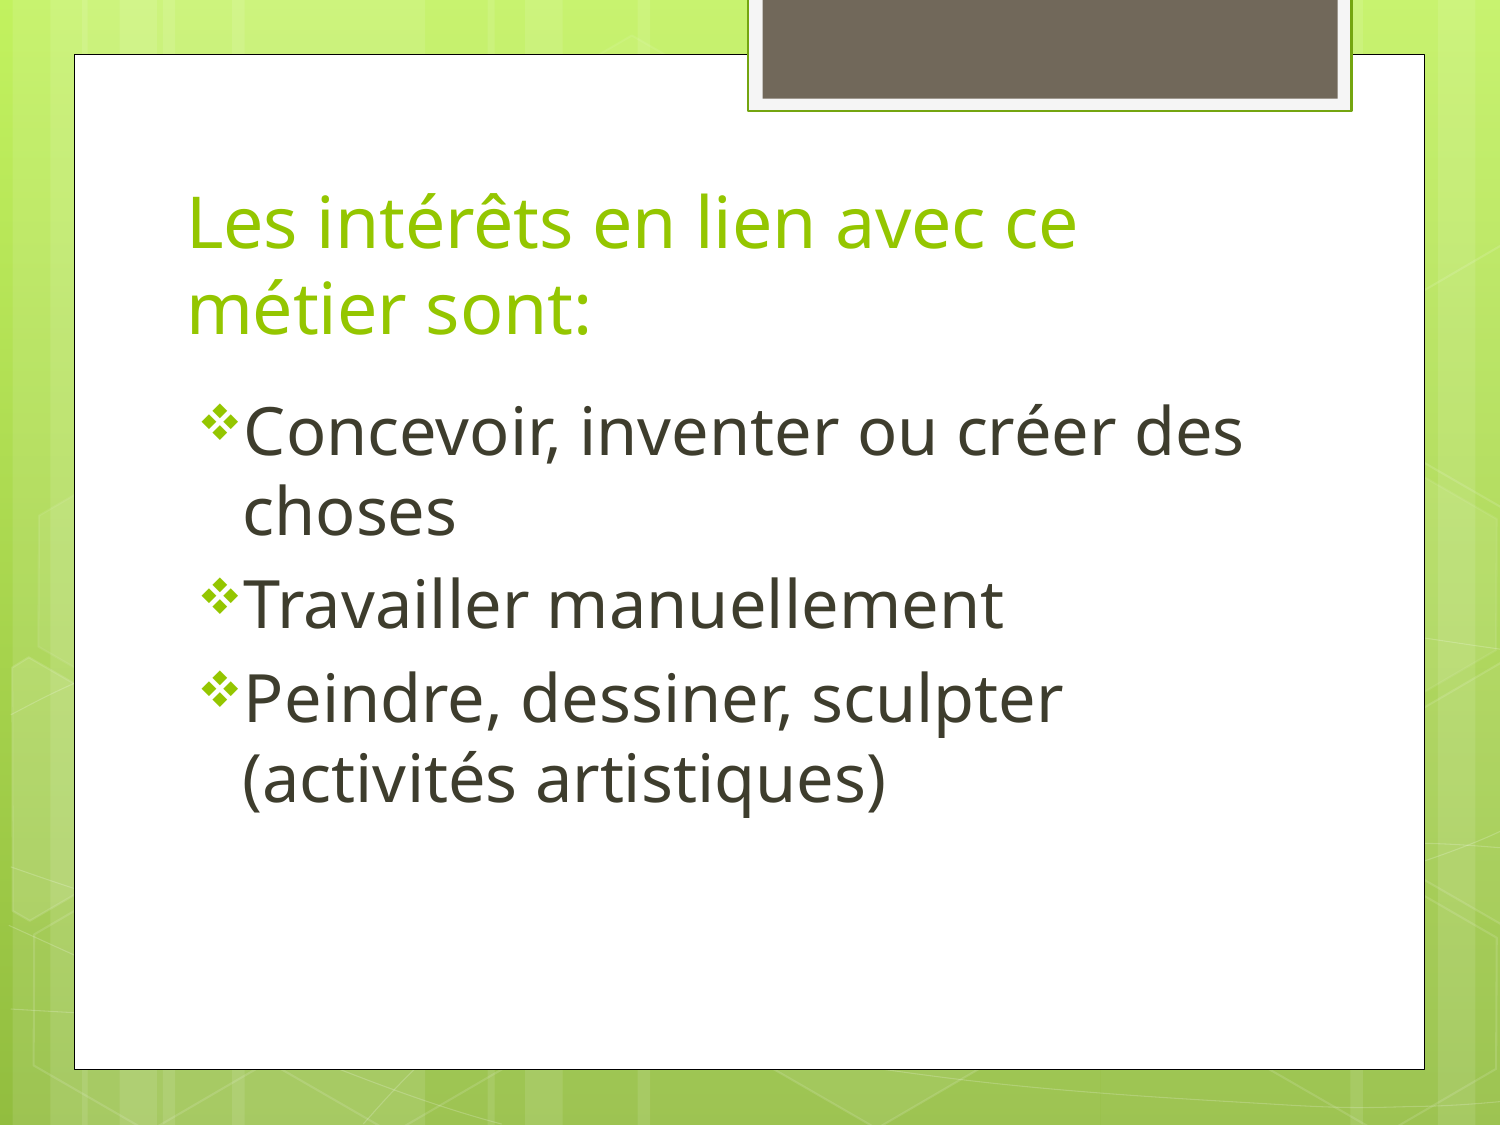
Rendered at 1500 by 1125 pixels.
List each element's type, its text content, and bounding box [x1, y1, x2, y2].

title Les intérêts en lien avec ce métier sont: [171, 168, 1324, 357]
list Concevoir, inventer ou créer des choses Travailler manuellement Peindre, dessiner, sculpter (activités artistiques) [171, 381, 1283, 957]
